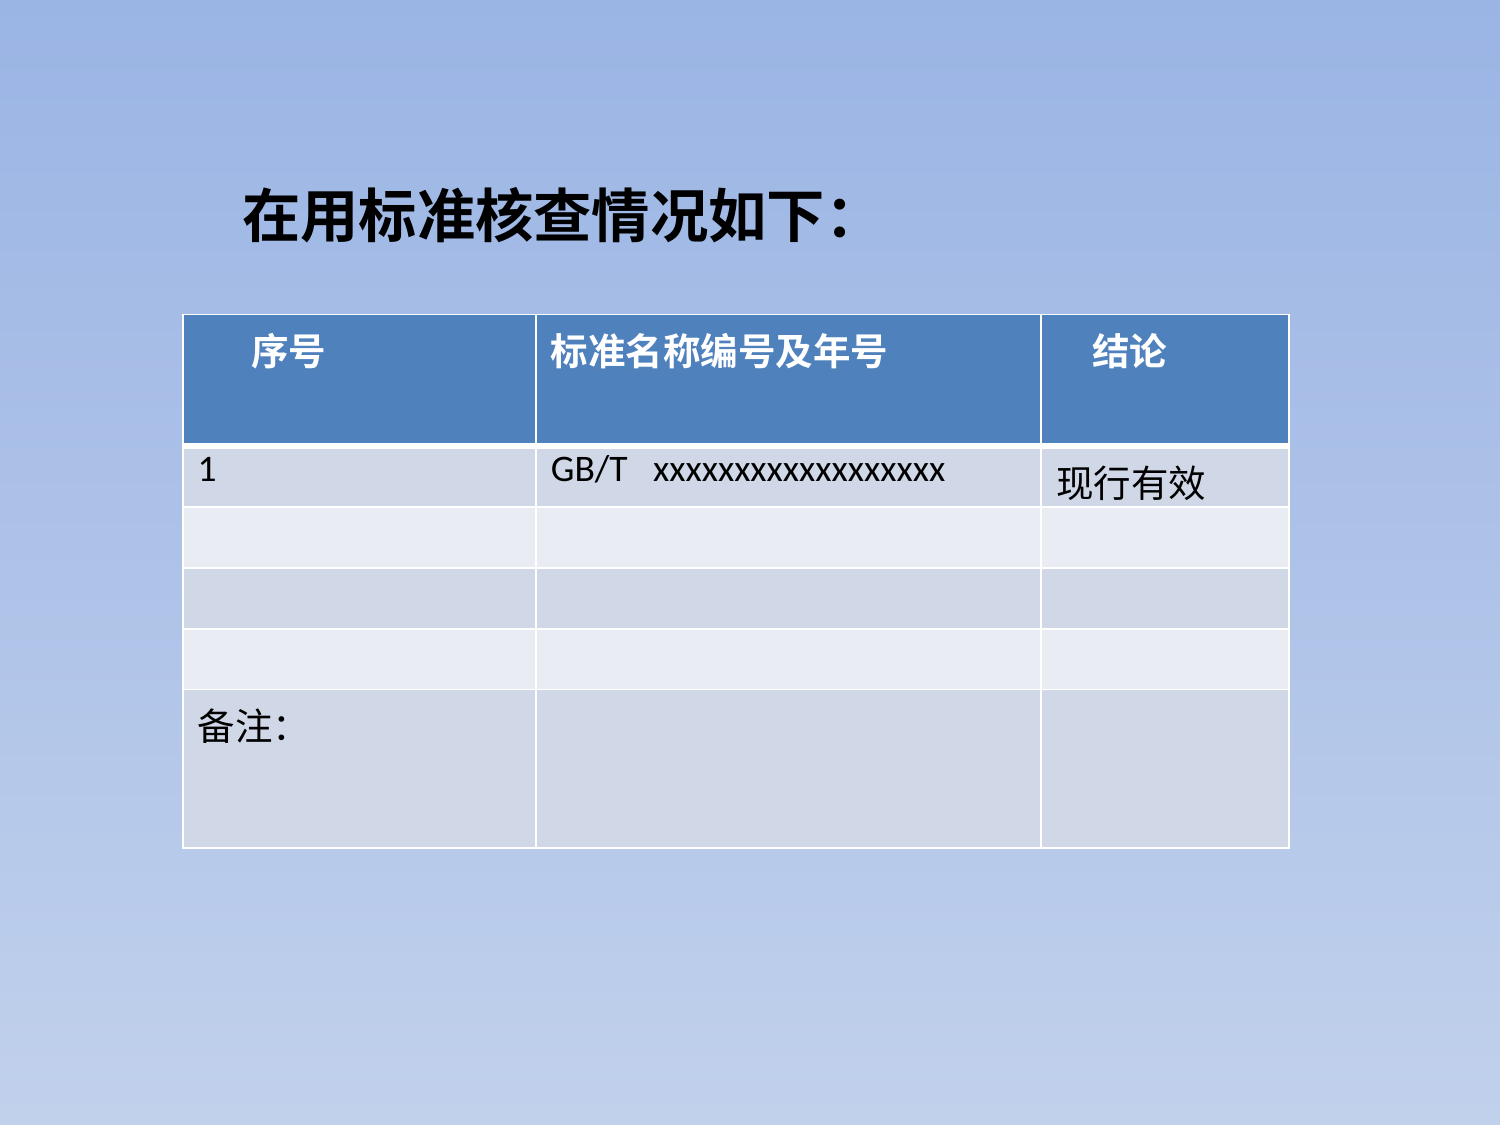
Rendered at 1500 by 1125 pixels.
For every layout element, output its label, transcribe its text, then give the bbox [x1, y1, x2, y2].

table_header 序号 [184, 315, 535, 443]
table_cell [184, 630, 535, 689]
table_cell 1 [184, 449, 535, 506]
table_cell 现行有效 [1042, 449, 1288, 506]
table_cell [1042, 630, 1288, 689]
table_cell [537, 630, 1040, 689]
table_cell [184, 508, 535, 567]
table_cell [1042, 690, 1288, 847]
table_cell [537, 569, 1040, 628]
text_box 在用标准核查情况如下： [147, 101, 1294, 747]
table_header 结论 [1042, 315, 1288, 443]
table_cell [184, 569, 535, 628]
table_cell [537, 508, 1040, 567]
table_cell GB/T xxxxxxxxxxxxxxxxxx [537, 449, 1040, 506]
table_cell [1042, 569, 1288, 628]
table_cell [1042, 508, 1288, 567]
table_header 标准名称编号及年号 [537, 315, 1040, 443]
table_cell [537, 690, 1040, 847]
table_cell 备注： [184, 690, 535, 847]
